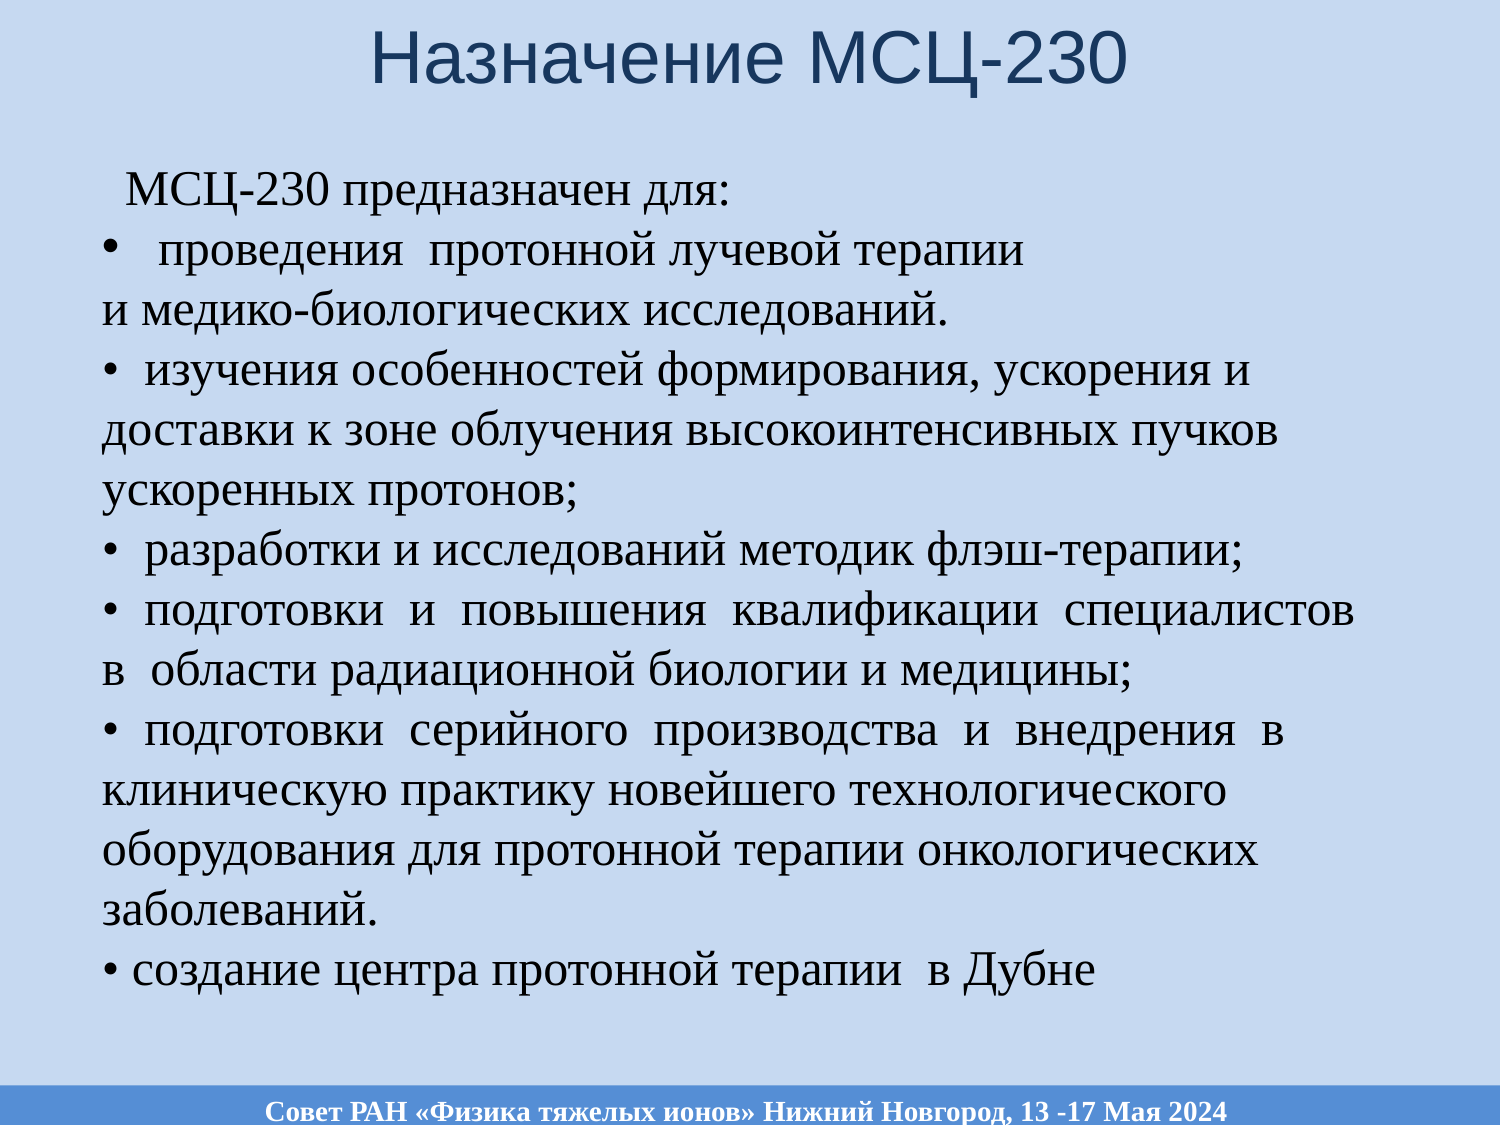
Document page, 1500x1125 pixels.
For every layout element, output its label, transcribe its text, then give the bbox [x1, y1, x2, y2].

title Назначение МСЦ-230 [0, 0, 1500, 118]
text_box Совет РАН «Физика тяжелых ионов» Нижний Новгород, 13 -17 Мая 2024 [0, 1085, 1500, 1125]
text_box МСЦ-230 предназначен для: проведения протонной лучевой терапии и медико-биологических исследований. • изучения особенностей формирования, ускорения и доставки к зоне облучения высокоинтенсивных пучков ускоренных протонов; • разработки и исследований методик флэш-терапии; • подготовки и повышения квалификации специалистов в области радиационной биологии и медицины; • подготовки серийного производства и внедрения в клиническую практику новейшего технологического оборудования для протонной терапии онкологических заболеваний. • создание центра протонной терапии в Дубне [87, 147, 1393, 1003]
